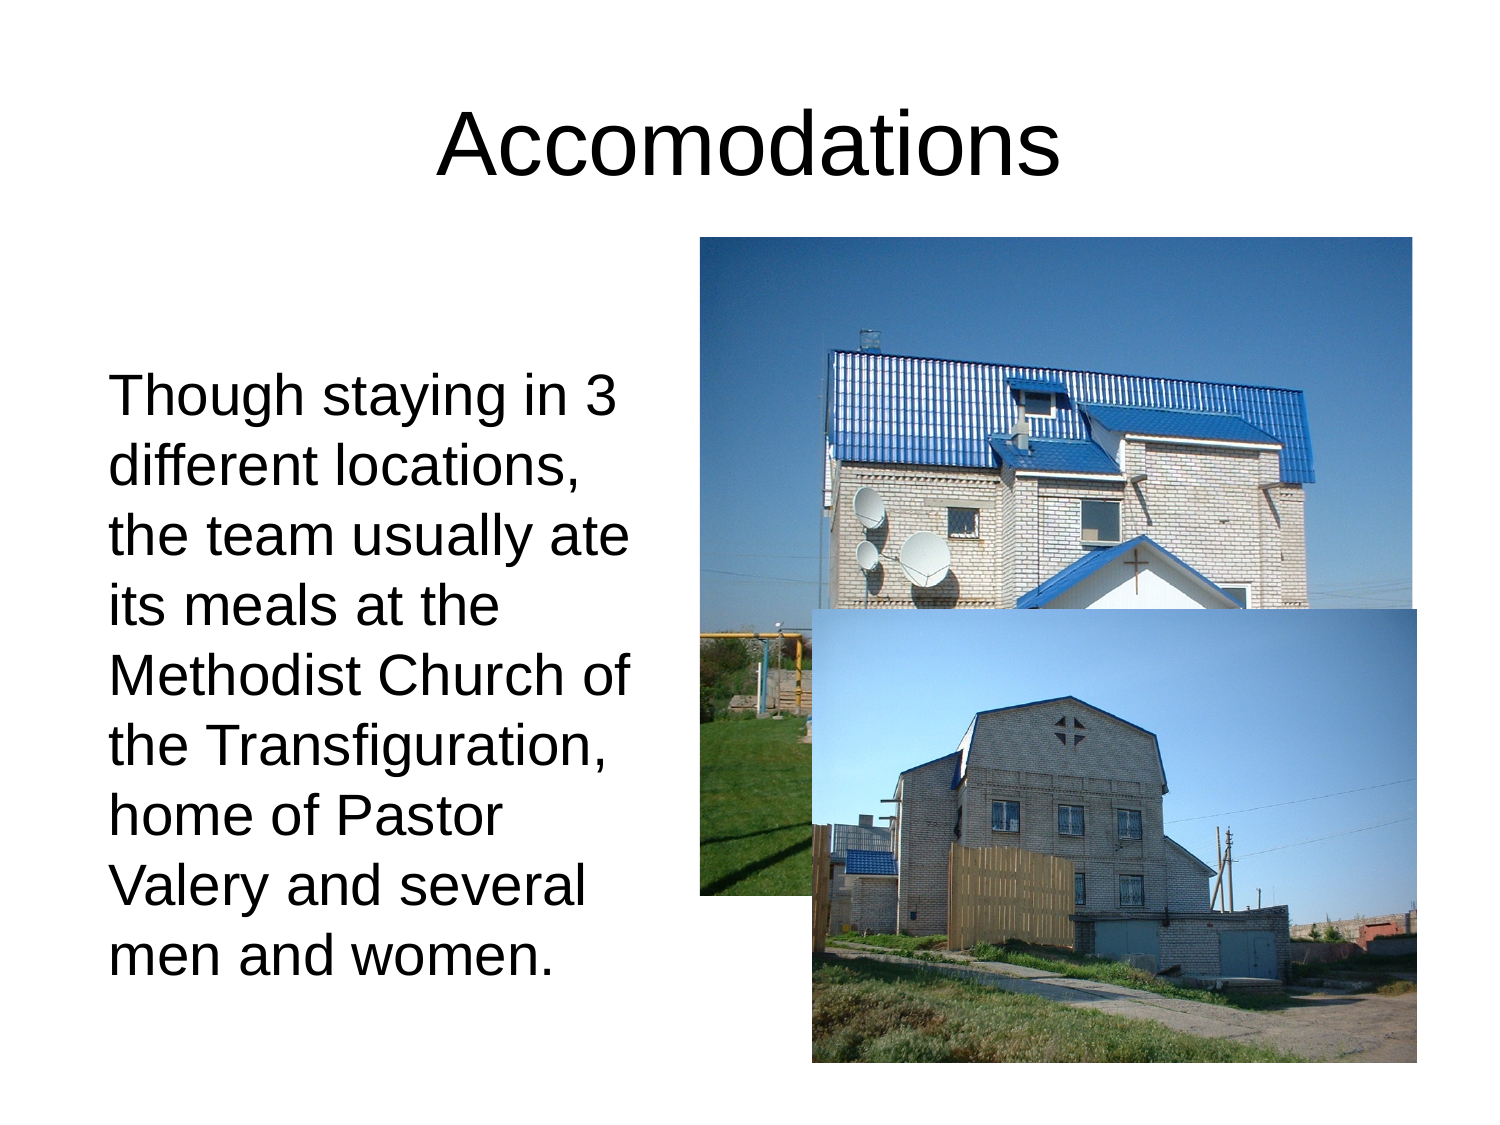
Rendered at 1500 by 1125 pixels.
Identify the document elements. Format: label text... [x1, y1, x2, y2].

list Though staying in 3 different locations, the team usually ate its meals at the Methodist Church of the Transfiguration, home of Pastor Valery and several men and women. [37, 350, 650, 1038]
picture [812, 609, 1417, 1063]
title Accomodations [75, 45, 1425, 233]
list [699, 237, 1413, 897]
